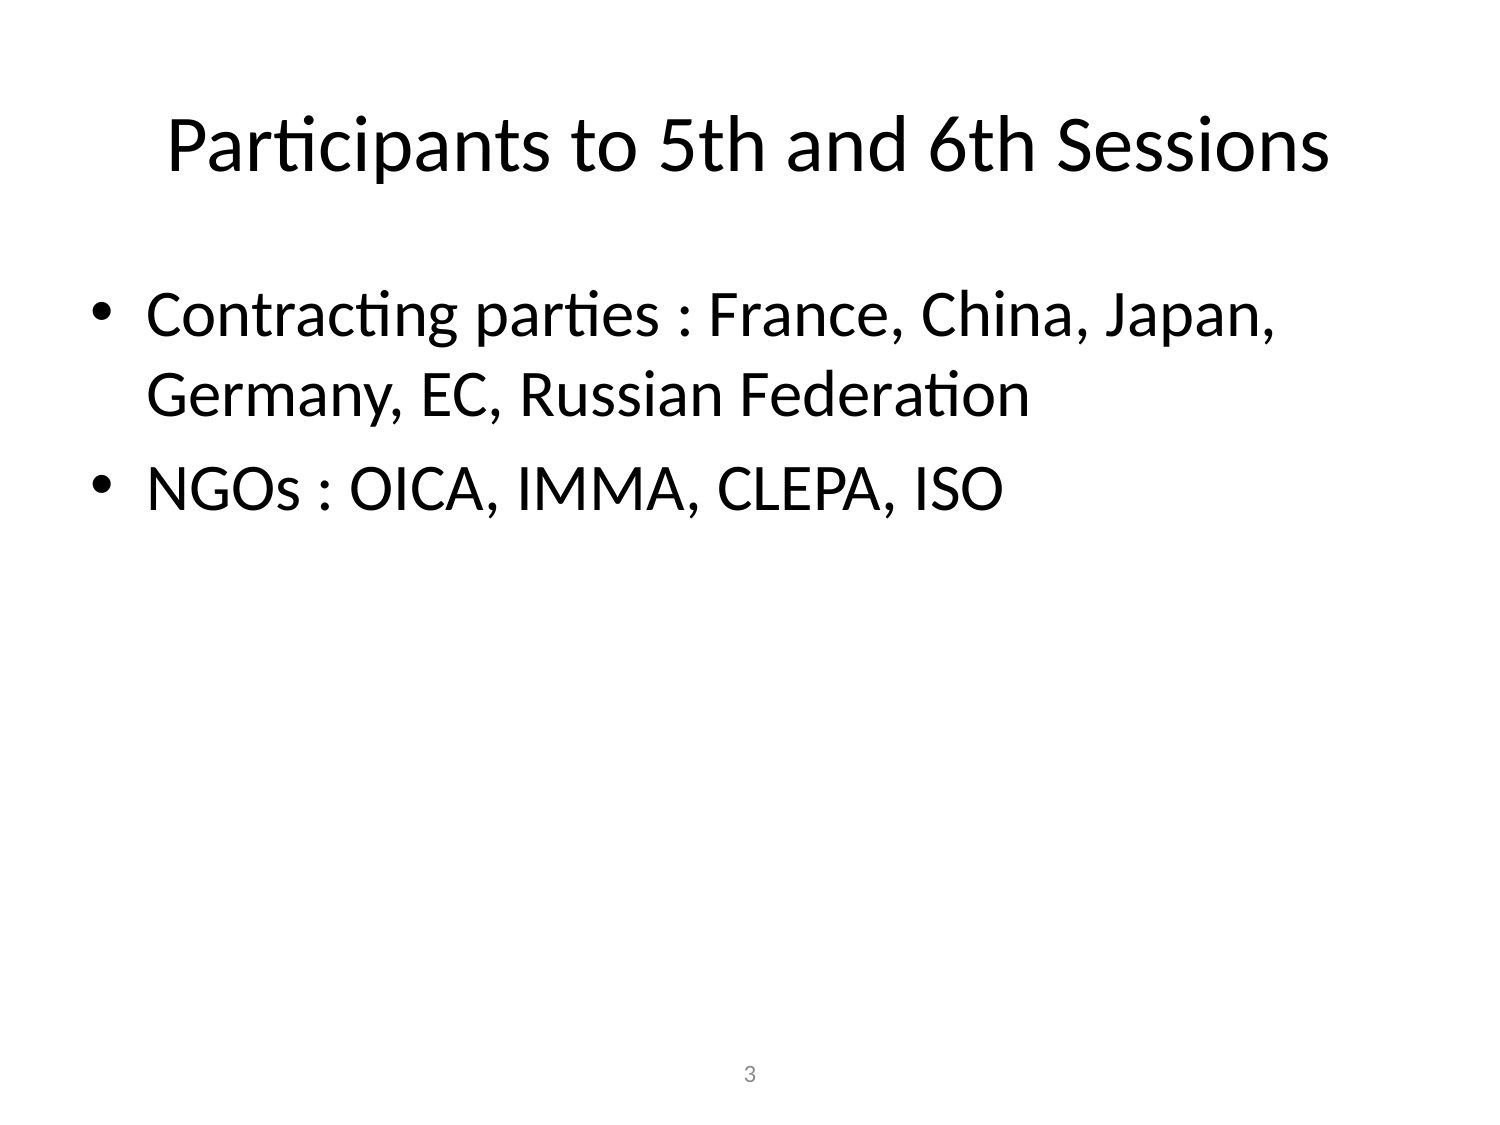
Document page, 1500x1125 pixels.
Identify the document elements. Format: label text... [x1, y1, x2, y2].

list Contracting parties : France, China, Japan, Germany, EC, Russian Federation NGOs : OICA, IMMA, CLEPA, ISO [75, 262, 1425, 1005]
footer 3 [512, 1042, 988, 1103]
title Participants to 5th and 6th Sessions [75, 45, 1425, 233]
